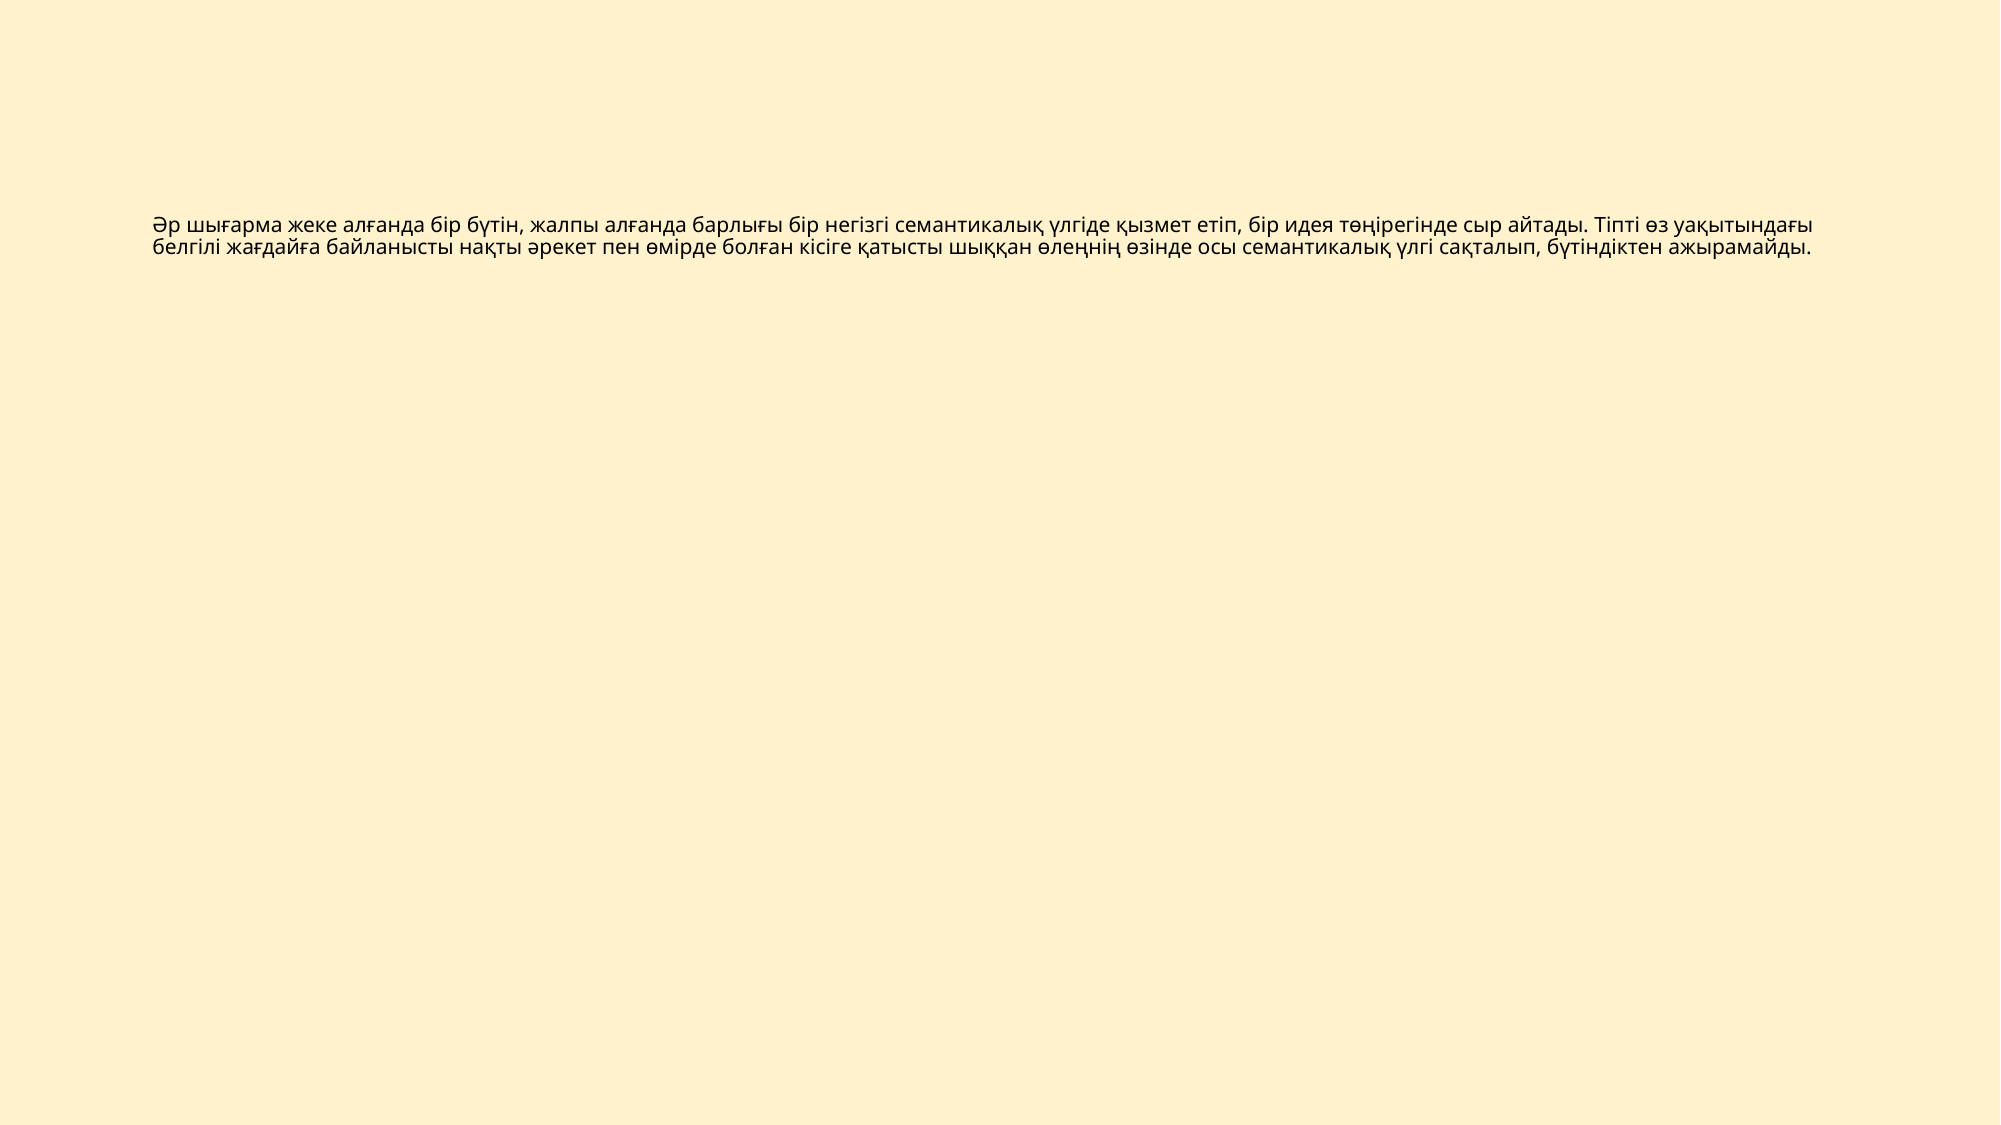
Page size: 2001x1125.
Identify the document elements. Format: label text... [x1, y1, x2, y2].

title Әр шығарма жеке алғанда бір бүтін, жалпы алғанда барлығы бір негізгі семантикалық үлгіде қызмет етіп, бір идея төңірегінде сыр айтады. Тіпті өз уақытындағы белгілі жағдайға байланысты нақты әрекет пен өмірде болған кісіге қатысты шыққан өлеңнің өзінде осы семантикалық үлгі сақталып, бүтіндіктен ажырамайды. [137, 59, 1863, 278]
